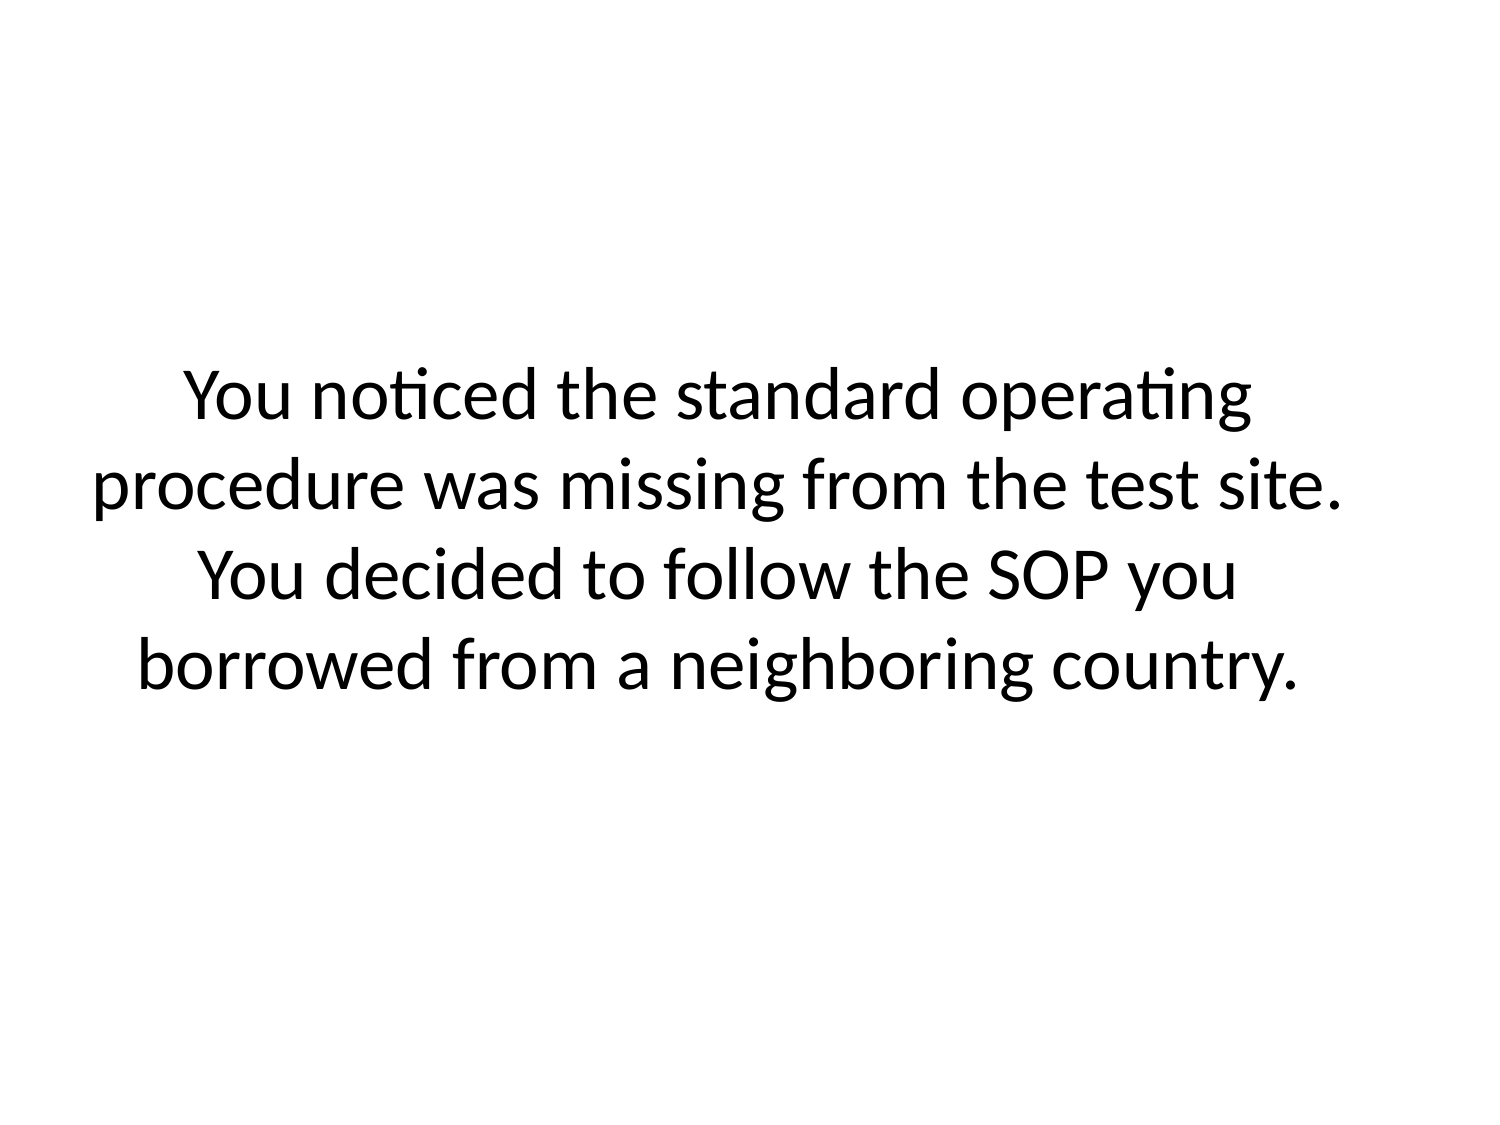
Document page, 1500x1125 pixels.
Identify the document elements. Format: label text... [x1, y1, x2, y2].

text_box You noticed the standard operating procedure was missing from the test site. You decided to follow the SOP you borrowed from a neighboring country. [74, 337, 1363, 713]
